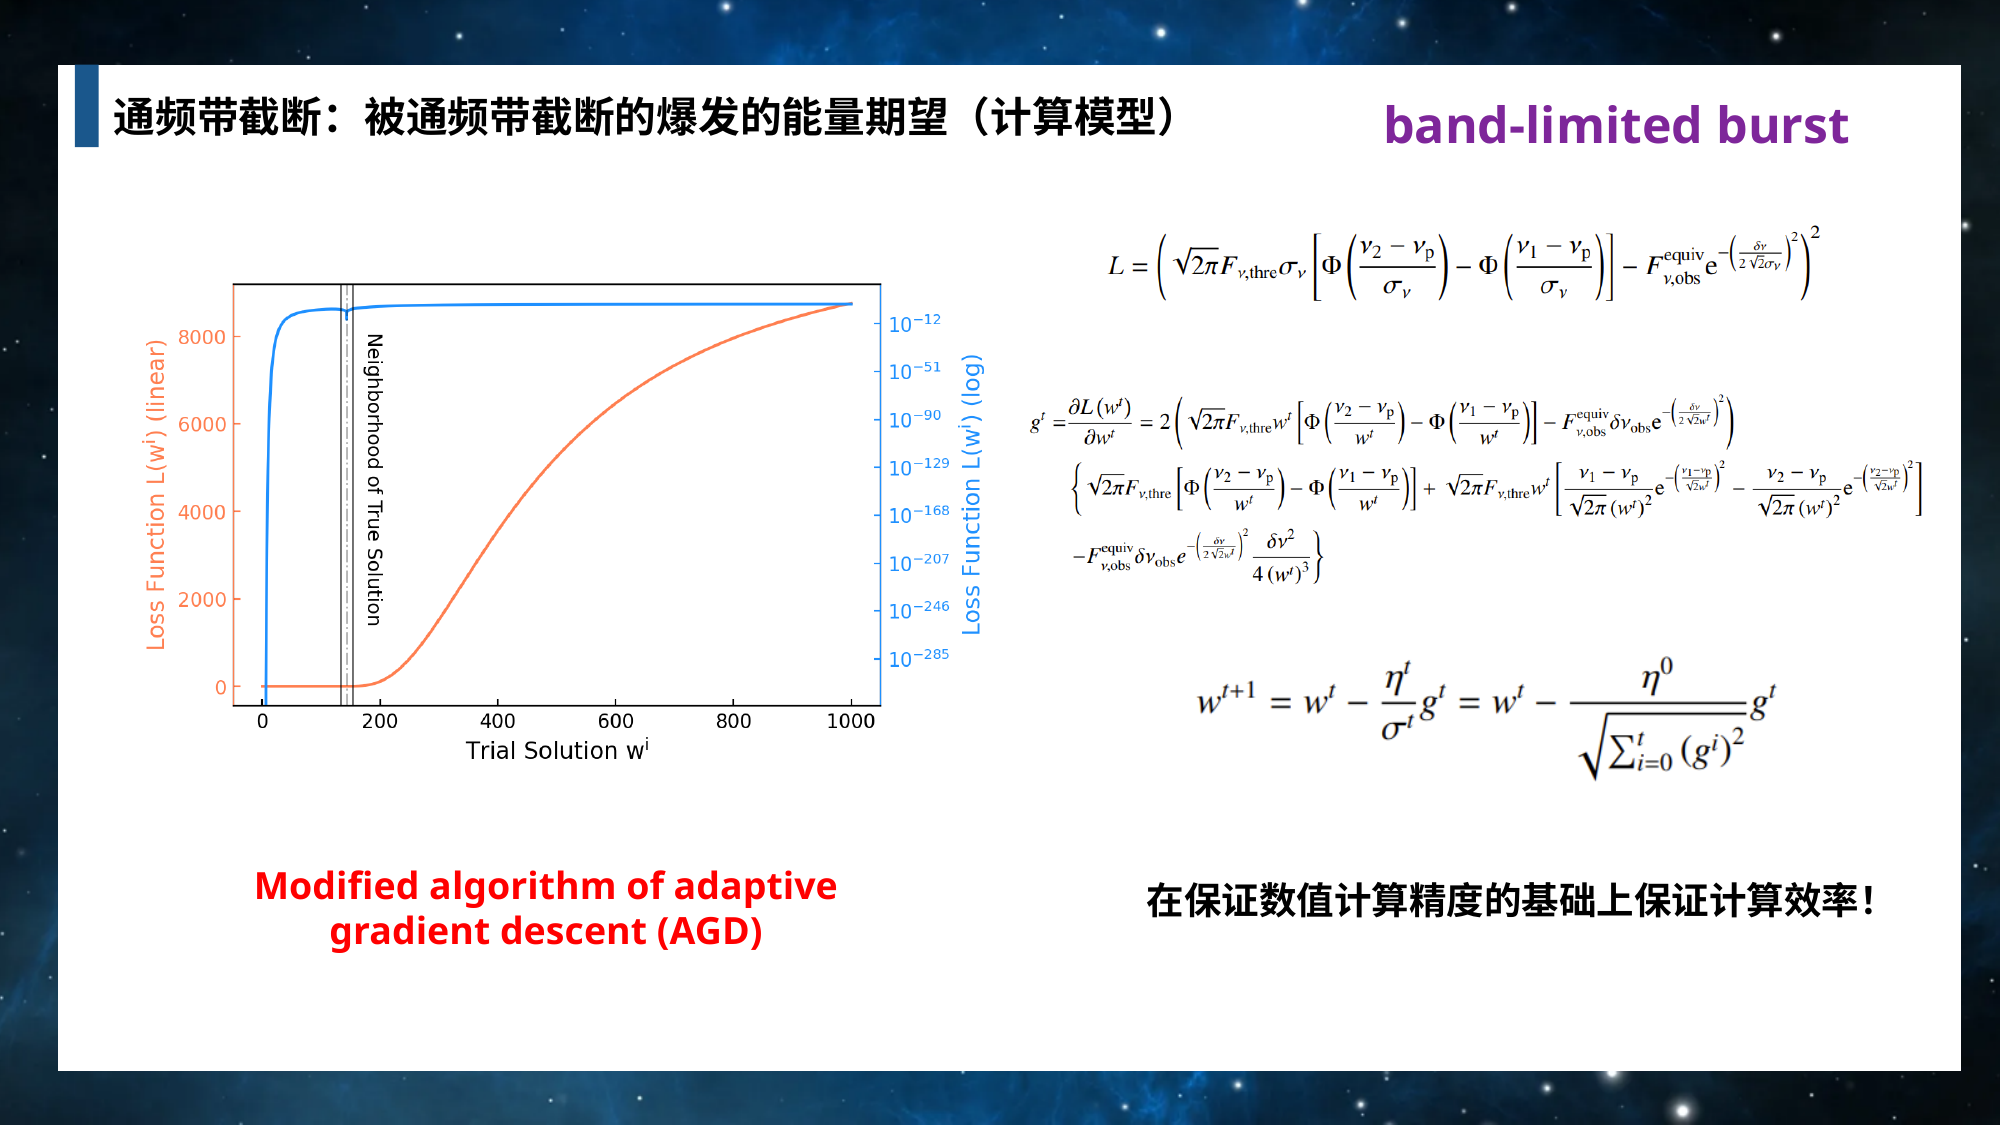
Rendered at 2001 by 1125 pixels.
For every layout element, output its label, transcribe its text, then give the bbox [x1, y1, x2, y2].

text_box Modified algorithm of adaptive gradient descent (AGD) [203, 854, 890, 959]
picture [0, 0, 2000, 1125]
text_box 通频带截断：被通频带截断的爆发的能量期望（计算模型） [98, 83, 1472, 148]
text_box 在保证数值计算精度的基础上保证计算效率！ [1131, 869, 1877, 930]
text_box band-limited burst [1368, 86, 1945, 162]
